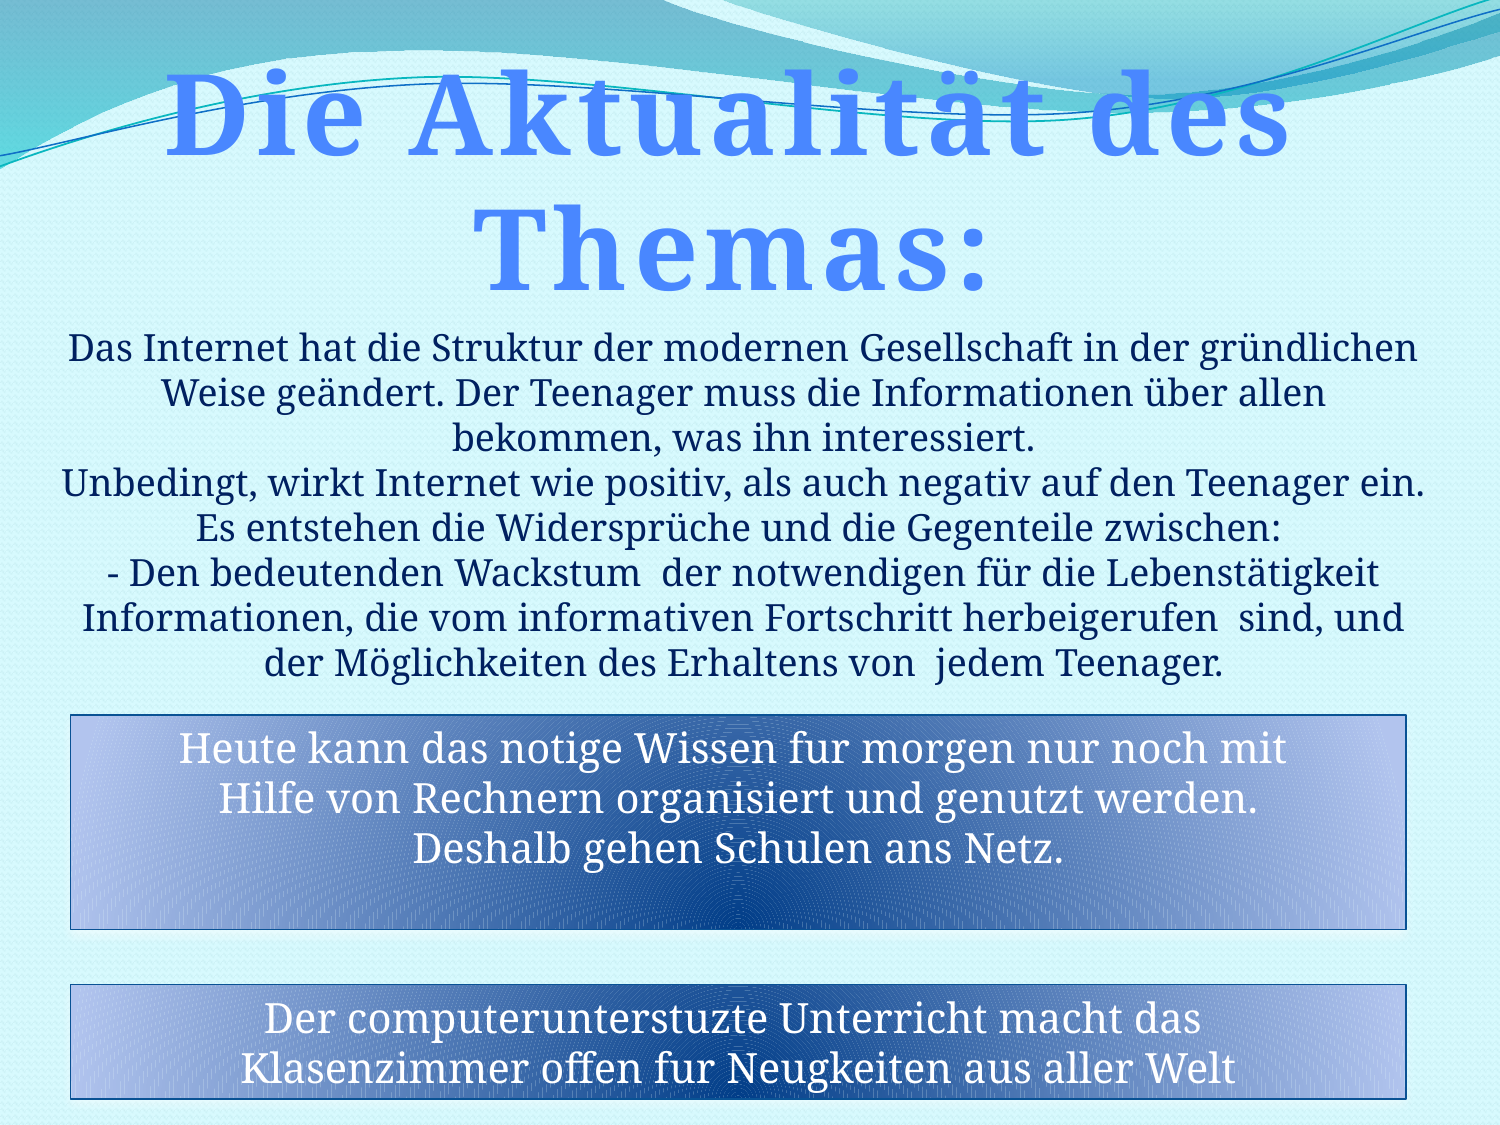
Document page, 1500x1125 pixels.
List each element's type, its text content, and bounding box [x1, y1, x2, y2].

text_box Das Internet hat die Struktur der modernen Gesellschaft in der gründlichen Weise geändert. Der Teenager muss die Informationen über allen bekommen, was ihn interessiert. Unbedingt, wirkt Internet wie positiv, als auch negativ auf den Teenager ein. Es entstehen die Widersprüche und die Gegenteile zwischen: - Den bedeutenden Wackstum der notwendigen für die Lebenstätigkeit Informationen, die vom informativen Fortschritt herbeigerufen sind, und der Möglichkeiten des Erhaltens von jedem Teenager. [46, 316, 1442, 692]
text_box Der computerunterstuzte Unterricht macht das Klasenzimmer offen fur Neugkeiten aus aller Welt [70, 984, 1407, 1100]
text_box Heute kann das notige Wissen fur morgen nur noch mit Hilfe von Rechnern organisiert und genutzt werden. Deshalb gehen Schulen ans Netz. [70, 714, 1407, 930]
text_box Die Aktualität des Themas: [93, 35, 1371, 316]
